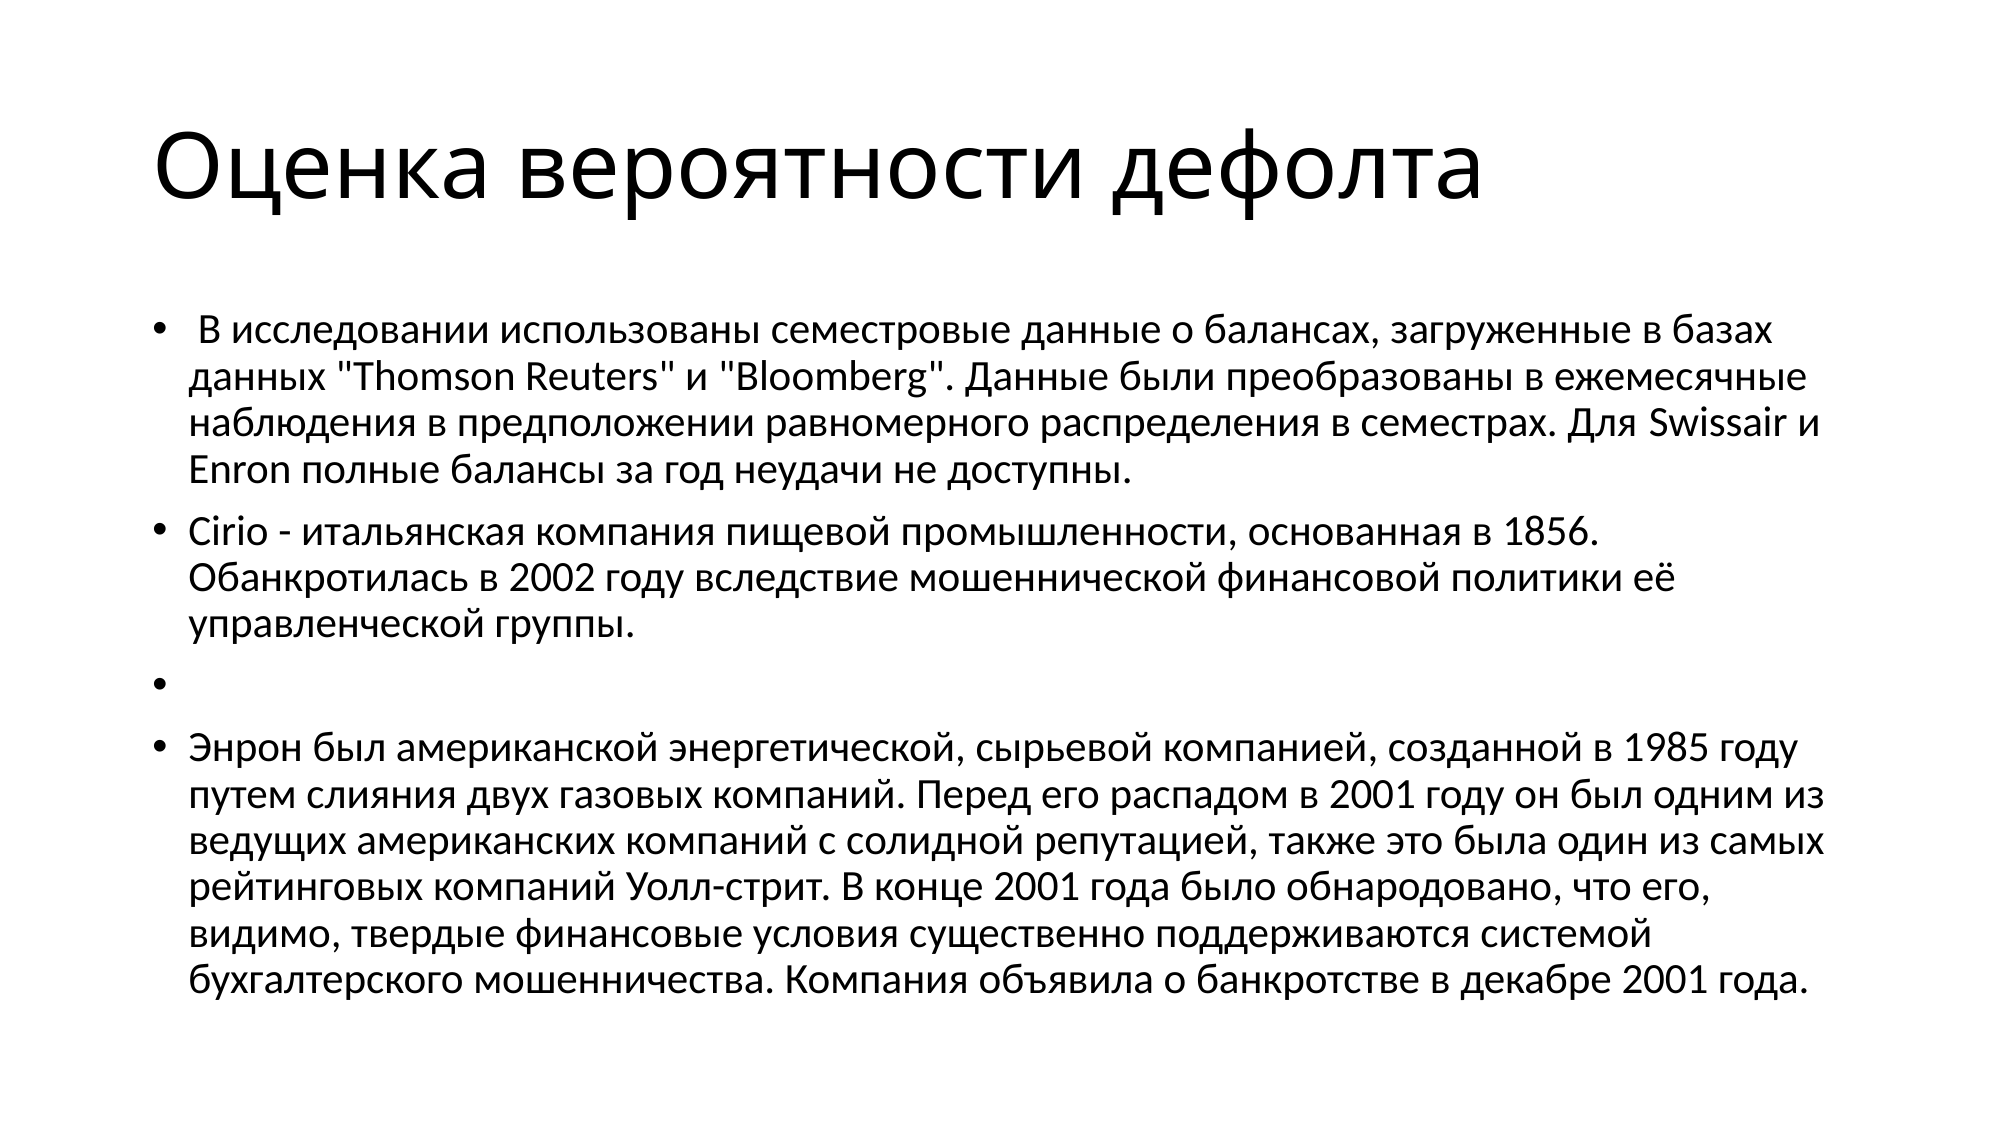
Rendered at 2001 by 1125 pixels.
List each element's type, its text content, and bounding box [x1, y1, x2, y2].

title Оценка вероятности дефолта [137, 59, 1863, 278]
list В исследовании использованы семестровые данные о балансах, загруженные в базах данных "Thomson Reuters" и "Bloomberg". Данные были преобразованы в ежемесячные наблюдения в предположении равномерного распределения в семестрах. Для Swissair и Enron полные балансы за год неудачи не доступны. Cirio - итальянская компания пищевой промышленности, основанная в 1856. Обанкротилась в 2002 году вследствие мошеннической финансовой политики её управленческой группы. Энрон был американской энергетической, сырьевой компанией, созданной в 1985 году путем слияния двух газовых компаний. Перед его распадом в 2001 году он был одним из ведущих американских компаний с солидной репутацией, также это была один из самых рейтинговых компаний Уолл-стрит. В конце 2001 года было обнародовано, что его, видимо, твердые финансовые условия существенно поддерживаются системой бухгалтерского мошенничества. Компания объявила о банкротстве в декабре 2001 года. [137, 299, 1863, 1014]
